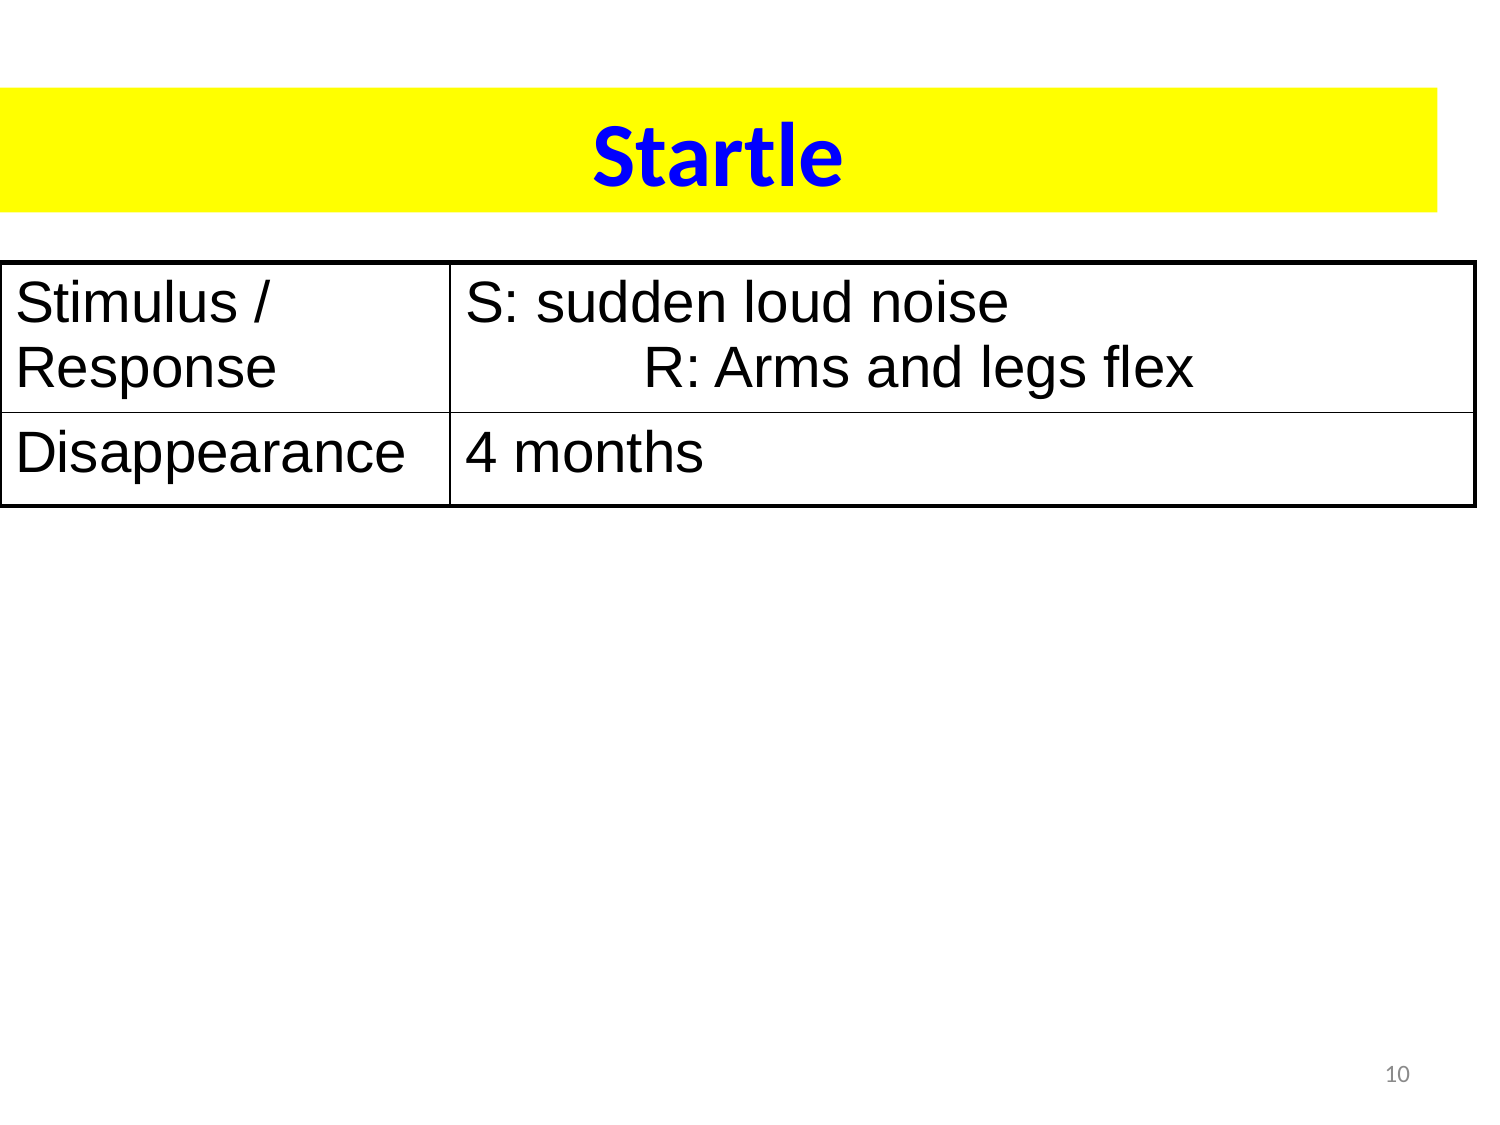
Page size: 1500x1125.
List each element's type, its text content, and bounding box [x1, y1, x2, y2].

title Startle [0, 87, 1438, 213]
slide_number 10 [1074, 1042, 1425, 1103]
table_header S: sudden loud noise R: Arms and legs flex [451, 265, 1473, 412]
table_cell 4 months [451, 413, 1473, 504]
table_header Stimulus / Response [2, 265, 449, 412]
table_cell Disappearance [2, 413, 449, 504]
